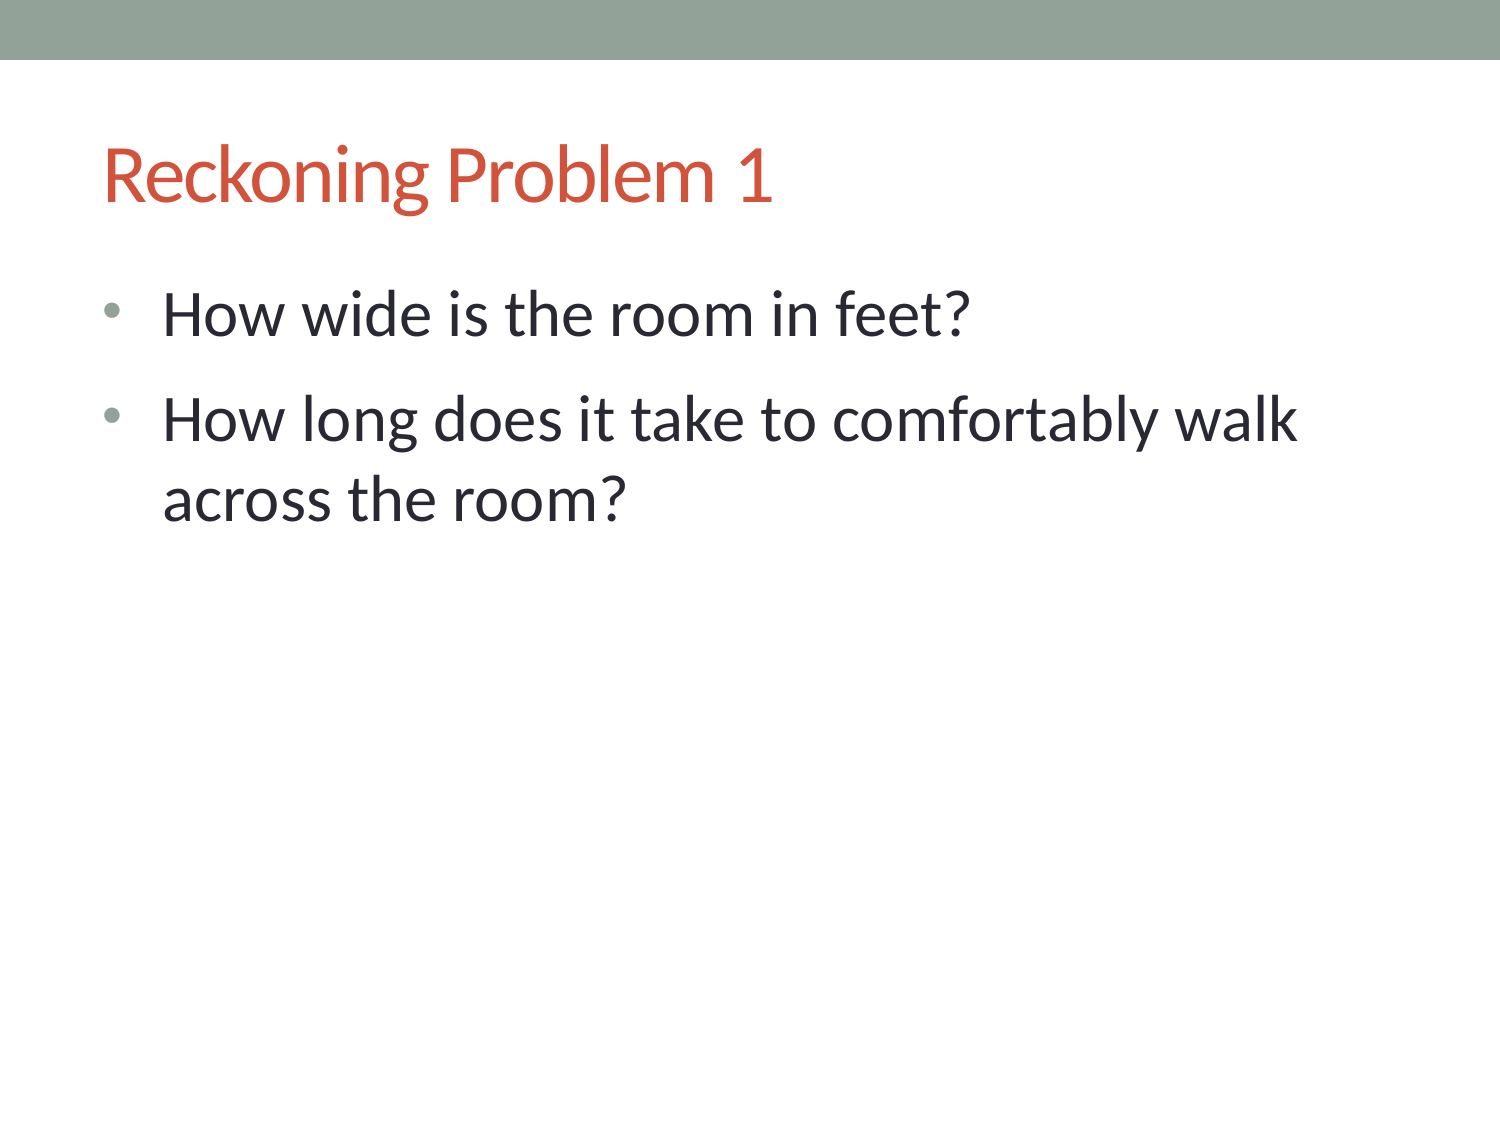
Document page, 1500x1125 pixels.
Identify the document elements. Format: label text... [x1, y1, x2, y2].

title Reckoning Problem 1 [87, 87, 1425, 250]
list How wide is the room in feet? How long does it take to comfortably walk across the room? [87, 262, 1425, 1063]
